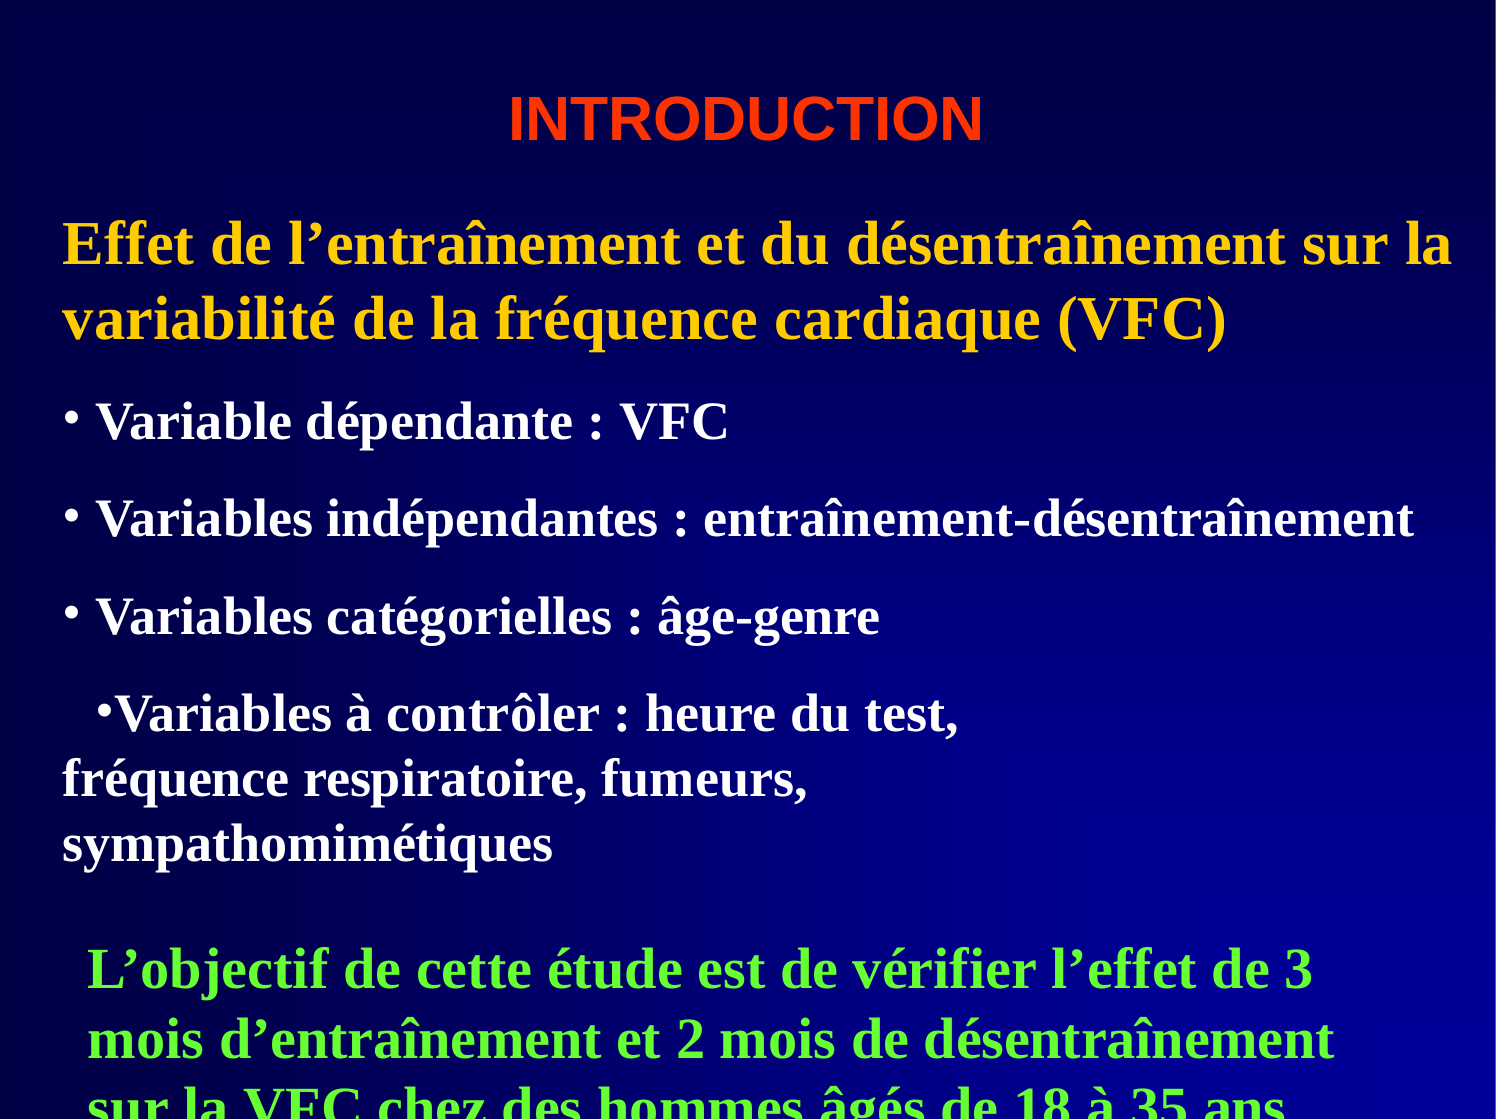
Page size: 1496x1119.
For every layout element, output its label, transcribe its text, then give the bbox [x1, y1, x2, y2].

title INTRODUCTION [506, 75, 990, 200]
picture [0, 0, 1496, 1119]
text_box Effet de l’entraînement et du désentraînement sur la variabilité de la fréquence cardiaque (VFC) Variable dépendante : VFC Variables indépendantes : entraînement-désentraînement Variables catégorielles : âge-genre Variables à contrôler : heure du test, fréquence respiratoire, fumeurs, sympathomimétiques L’objectif de cette étude est de vérifier l’effet de 3 mois d’entraînement et 2 mois de désentraînement sur la VFC chez des hommes âgés de 18 à 35 ans [60, 200, 1464, 1119]
